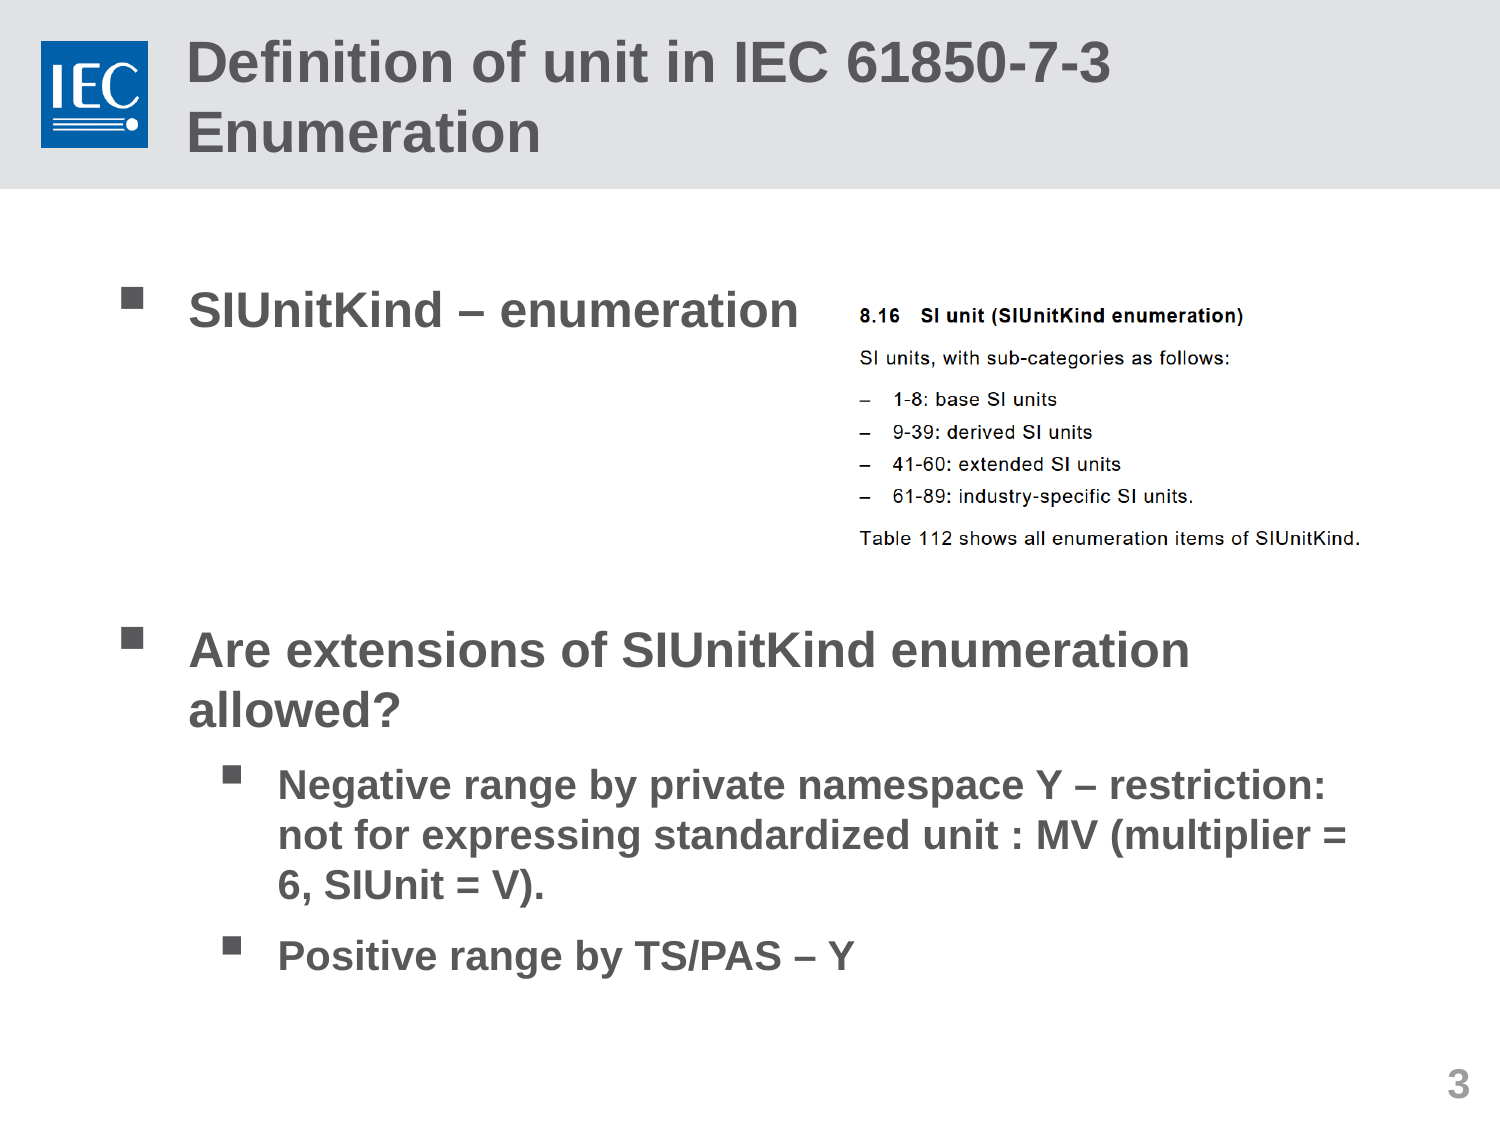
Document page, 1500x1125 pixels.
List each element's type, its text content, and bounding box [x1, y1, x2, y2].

list SIUnitKind – enumeration Are extensions of SIUnitKind enumeration allowed? Negative range by private namespace Y – restriction: not for expressing standardized unit : MV (multiplier = 6, SIUnit = V). Positive range by TS/PAS – Y [115, 277, 1391, 1036]
picture [817, 290, 1500, 582]
picture [0, 0, 1500, 189]
slide_number 3 [1304, 1057, 1471, 1116]
title Definition of unit in IEC 61850-7-3 Enumeration [171, 41, 1400, 148]
